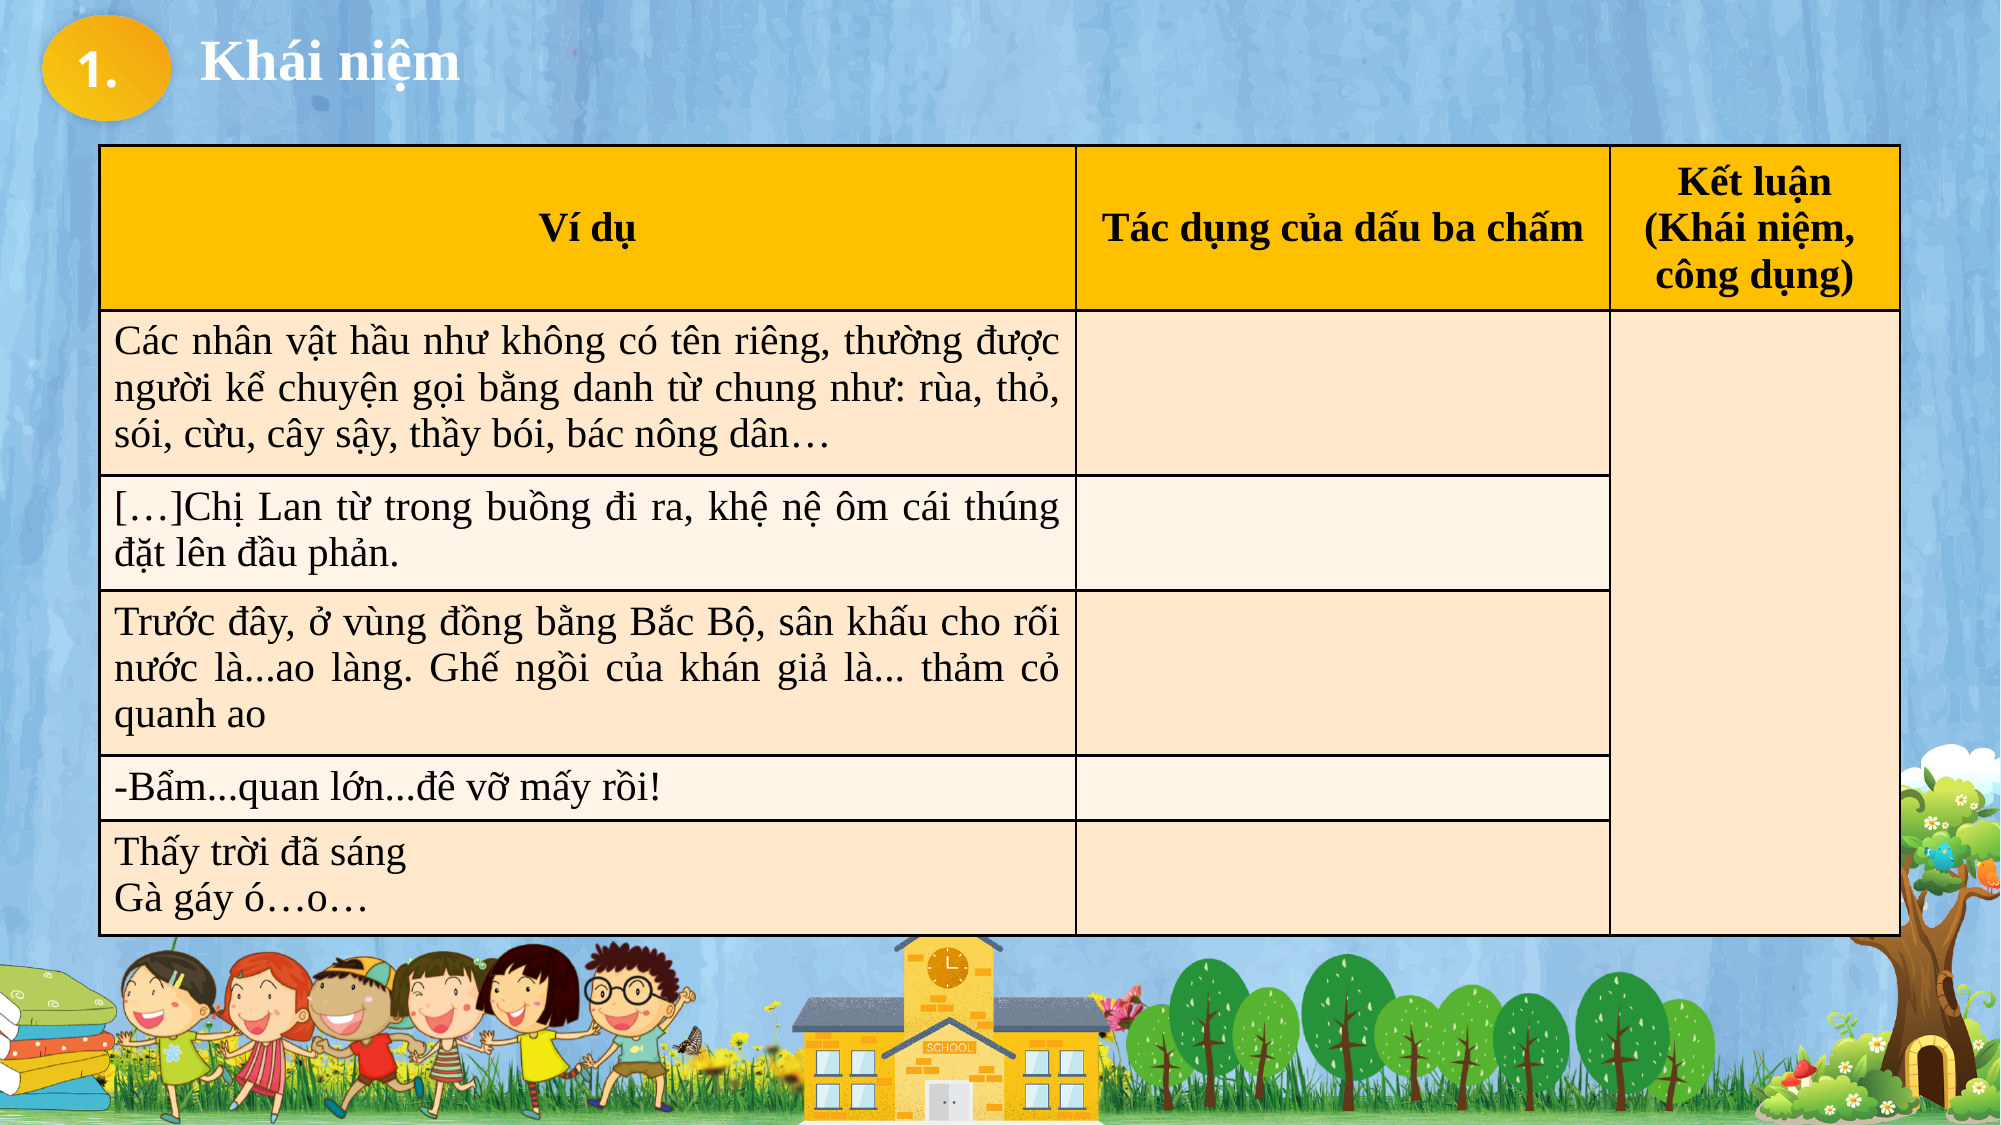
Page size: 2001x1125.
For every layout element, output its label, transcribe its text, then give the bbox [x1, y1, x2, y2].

table_cell Các nhân vật hầu như không có tên riêng, thường được người kể chuyện gọi bằng danh từ chung như: rùa, thỏ, sói, cừu, cây sậy, thầy bói, bác nông dân… [101, 312, 1075, 474]
table_cell Trước đây, ở vùng đồng bằng Bắc Bộ, sân khấu cho rối nước là...ao làng. Ghế ngồi của khán giả là... thảm cỏ quanh ao [101, 592, 1075, 754]
picture [0, 0, 2001, 1125]
table_header Ví dụ [101, 147, 1075, 309]
table_cell -Bẩm...quan lớn...đê vỡ mấy rồi! [101, 757, 1075, 819]
text_box 1. [42, 14, 171, 121]
table_cell […]Chị Lan từ trong buồng đi ra, khệ nệ ôm cái thúng đặt lên đầu phản. [101, 477, 1075, 589]
table_header Kết luận (Khái niệm, công dụng) [1611, 147, 1899, 309]
table_cell Thấy trời đã sáng Gà gáy ó…o… [101, 822, 1075, 903]
table_cell [1611, 312, 1899, 903]
table_cell [1077, 757, 1609, 819]
text_box Khái niệm [185, 15, 714, 100]
table_cell [1077, 592, 1609, 754]
table_cell [1077, 312, 1609, 474]
table_cell [1077, 477, 1609, 589]
table_cell [1077, 822, 1609, 903]
table_header Tác dụng của dấu ba chấm [1077, 147, 1609, 309]
